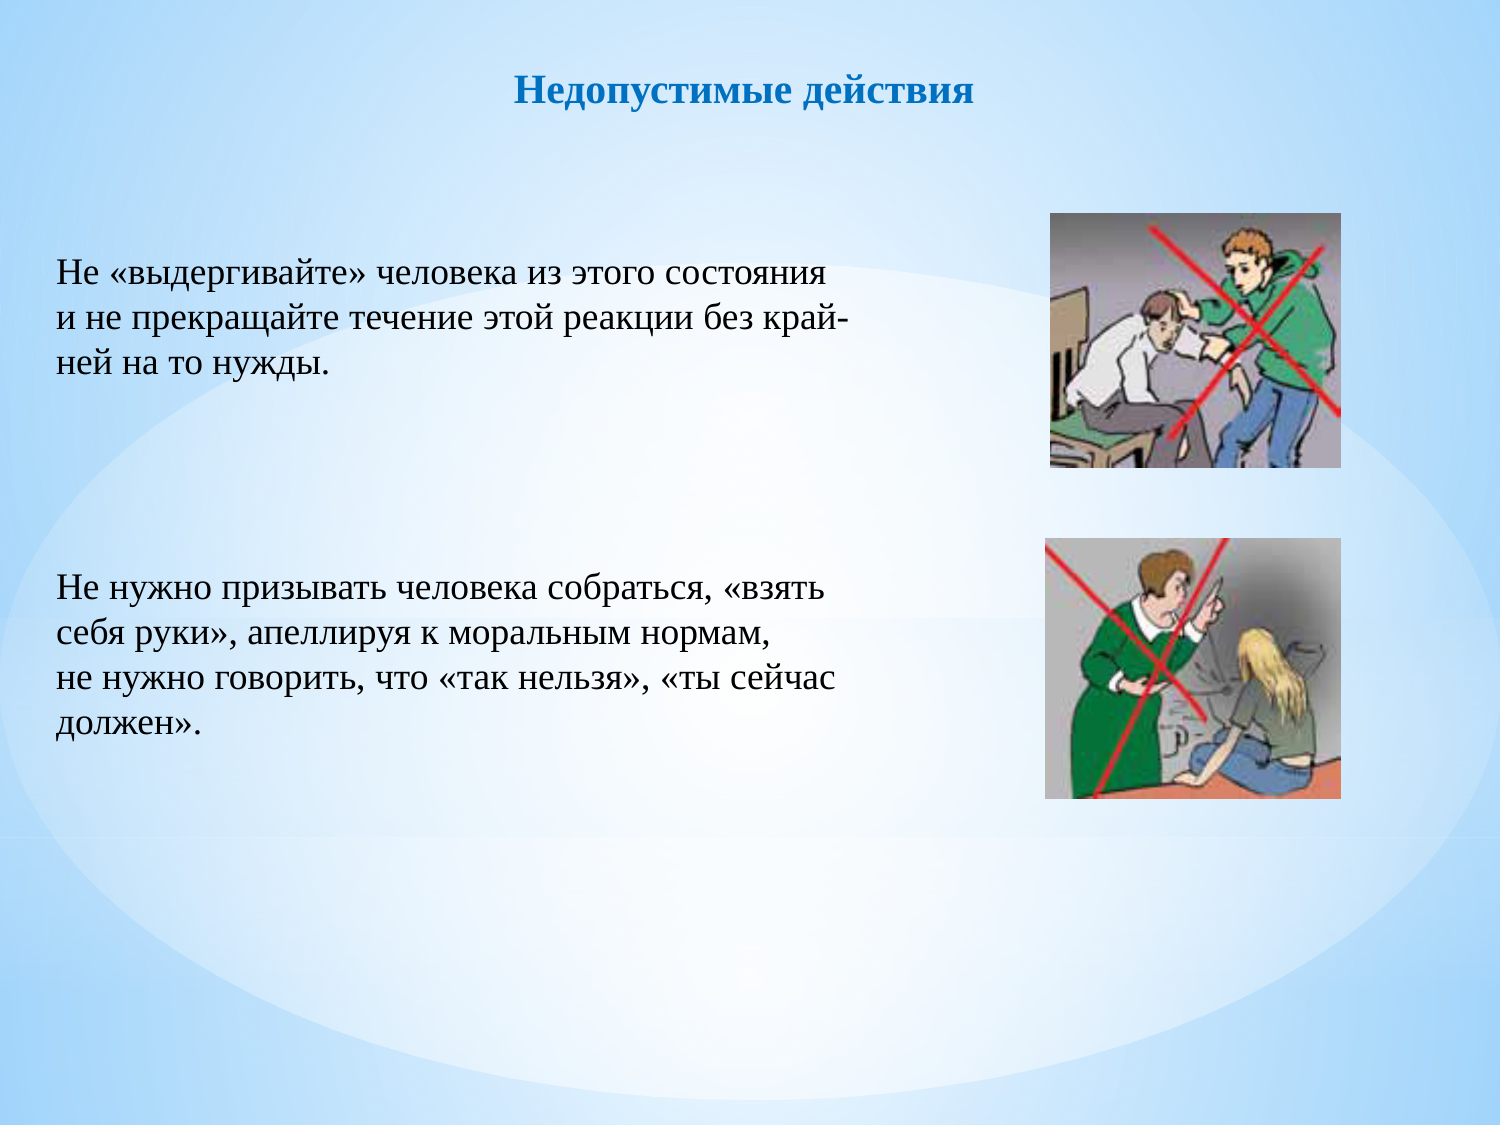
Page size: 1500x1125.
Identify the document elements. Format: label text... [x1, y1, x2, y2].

picture [1045, 538, 1341, 799]
picture [1050, 213, 1341, 469]
text_box Недопустимые действия Не «выдергивайте» человека из этого состояния и не прекращайте течение этой реакции без край- ней на то нужды. Не нужно призывать человека собраться, «взять себя руки», апеллируя к моральным нормам, не нужно говорить, что «так нельзя», «ты сейчас должен». [41, 54, 1447, 750]
